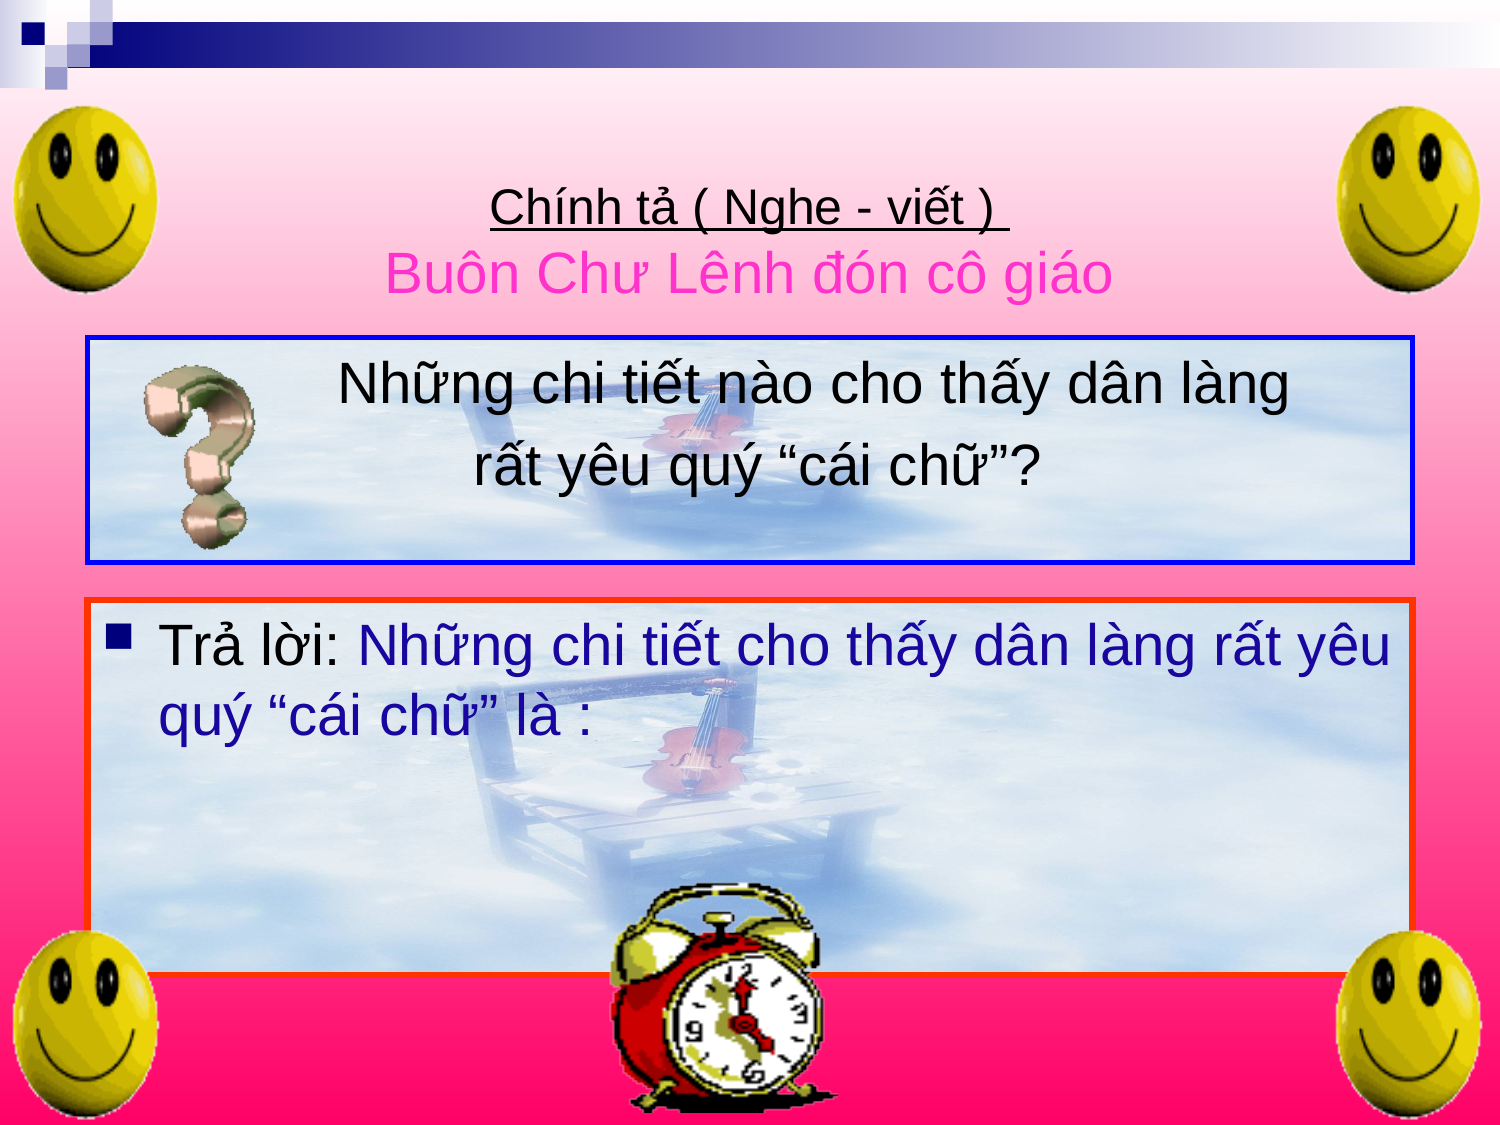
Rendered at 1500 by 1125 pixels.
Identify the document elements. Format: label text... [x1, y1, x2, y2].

text_box Trả lời: Những chi tiết cho thấy dân làng rất yêu quý “cái chữ” là : [87, 599, 1413, 975]
picture [1322, 924, 1500, 1125]
picture [0, 99, 177, 301]
picture [0, 924, 177, 1125]
picture [1322, 99, 1500, 301]
list Những chi tiết nào cho thấy dân làng rất yêu quý “cái chữ”? [326, 337, 1413, 563]
picture [549, 774, 838, 1113]
picture [74, 324, 341, 590]
title Chính tả ( Nghe - viết ) Buôn Chư Lênh đón cô giáo [74, 44, 1426, 376]
